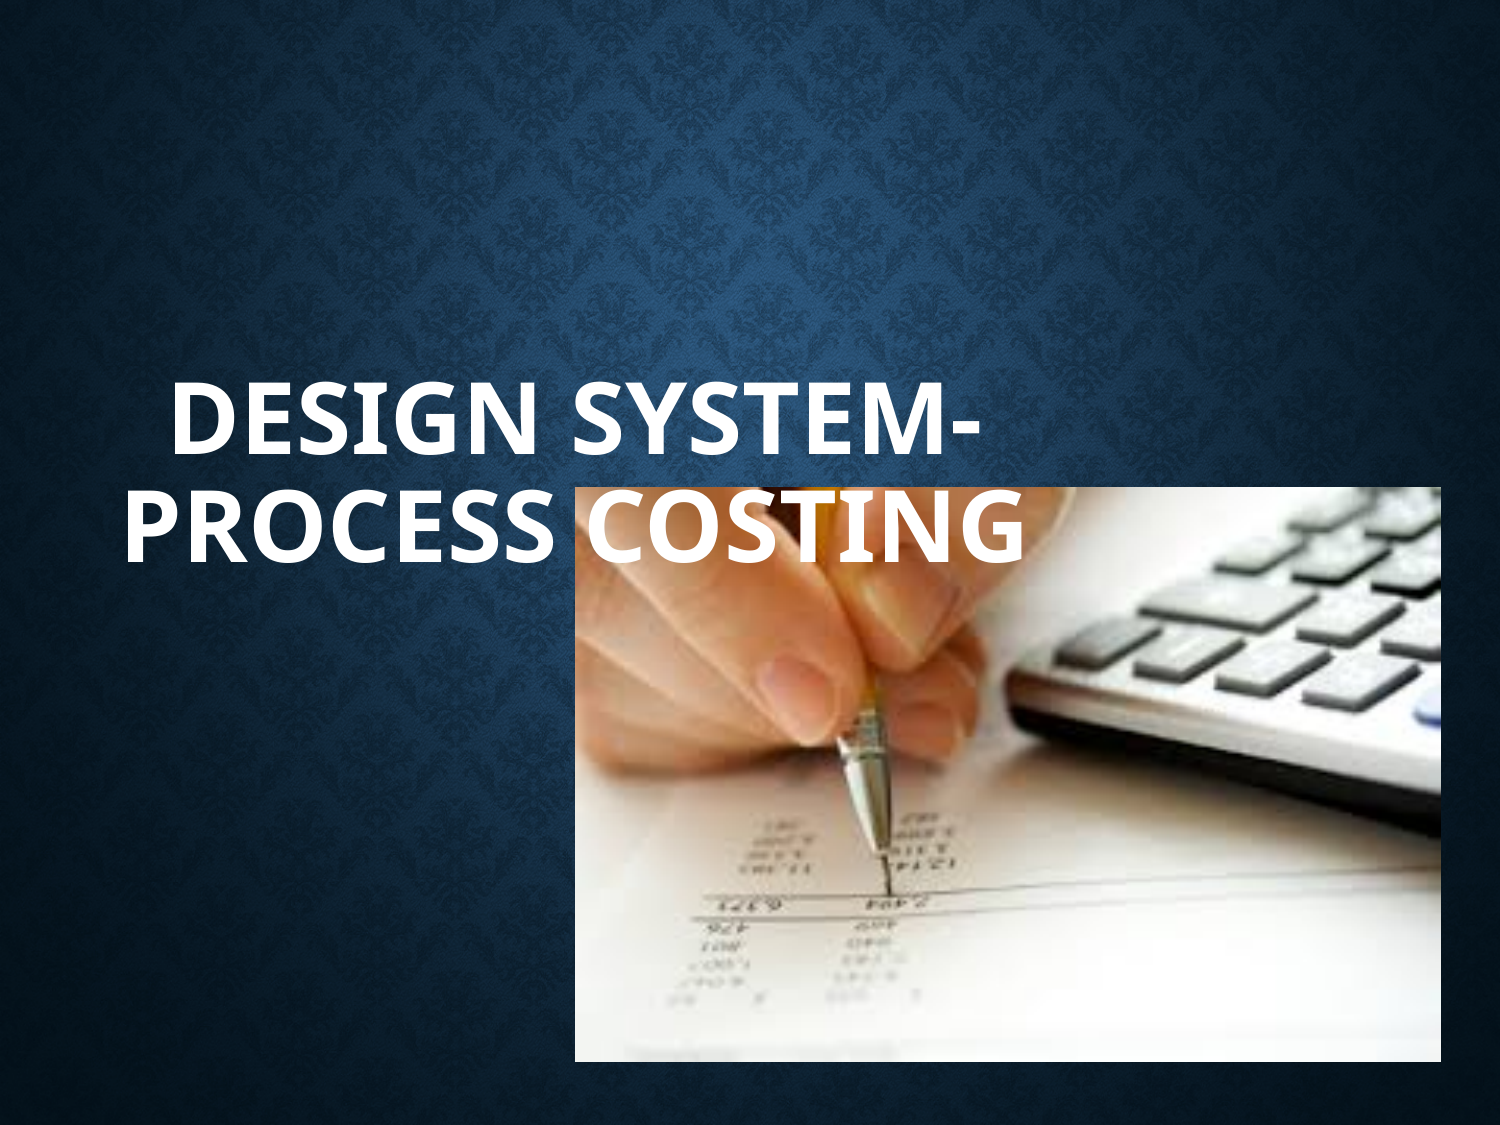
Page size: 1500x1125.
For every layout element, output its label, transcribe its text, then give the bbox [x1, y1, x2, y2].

title DESIGN SYSTEM- PROCESS COSTING [0, 200, 1213, 592]
picture [574, 486, 1442, 1062]
